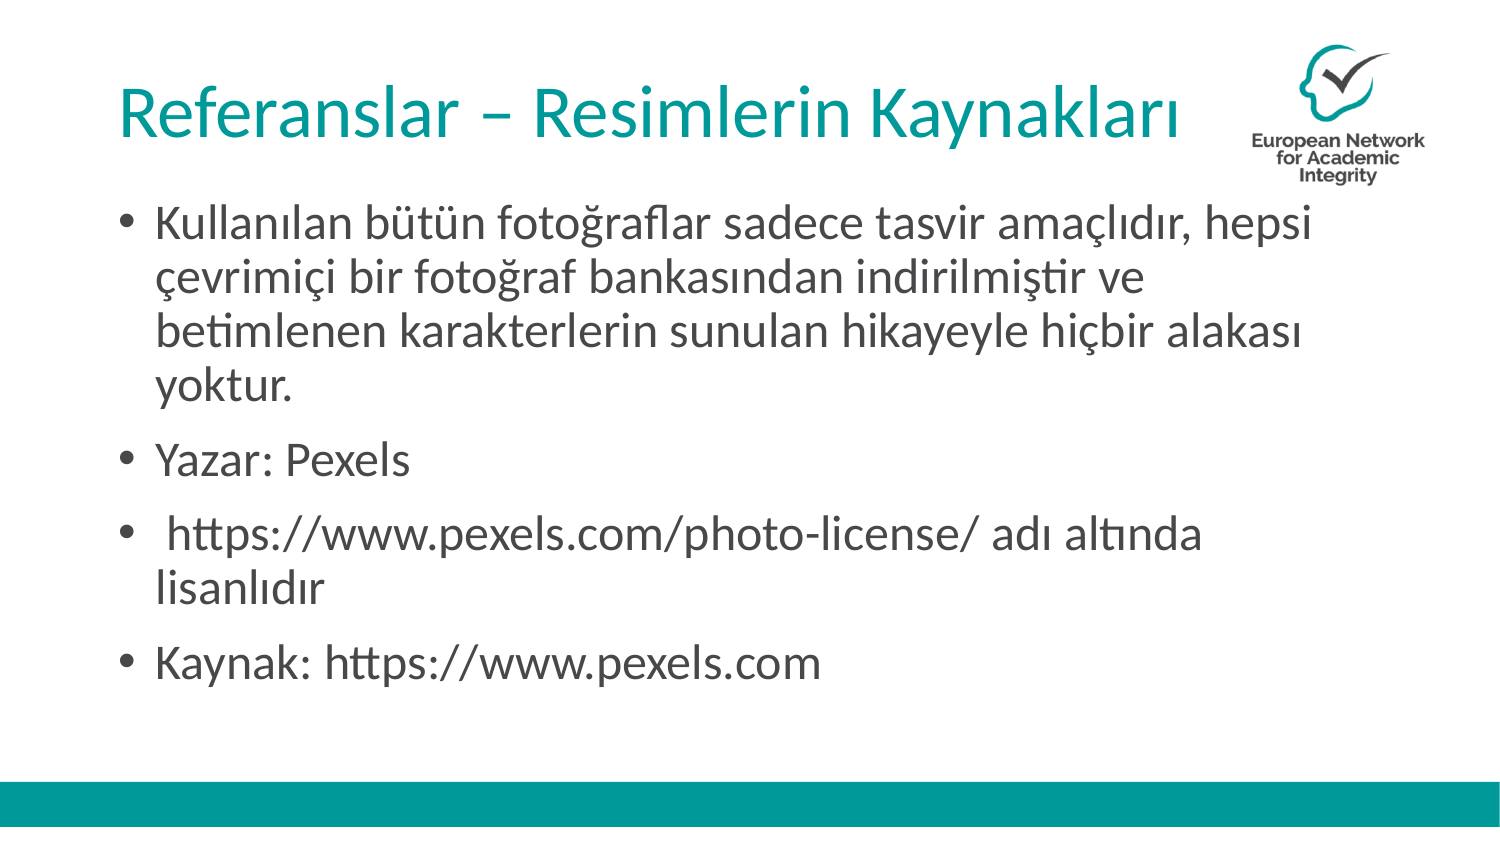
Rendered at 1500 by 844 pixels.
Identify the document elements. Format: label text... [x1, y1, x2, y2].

list Kullanılan bütün fotoğraflar sadece tasvir amaçlıdır, hepsi çevrimiçi bir fotoğraf bankasından indirilmiştir ve betimlenen karakterlerin sunulan hikayeyle hiçbir alakası yoktur. Yazar: Pexels https://www.pexels.com/photo-license/ adı altında lisanlıdır Kaynak: https://www.pexels.com [103, 188, 1397, 760]
title Referanslar – Resimlerin Kaynakları [103, 44, 1238, 182]
picture [1220, 14, 1457, 216]
